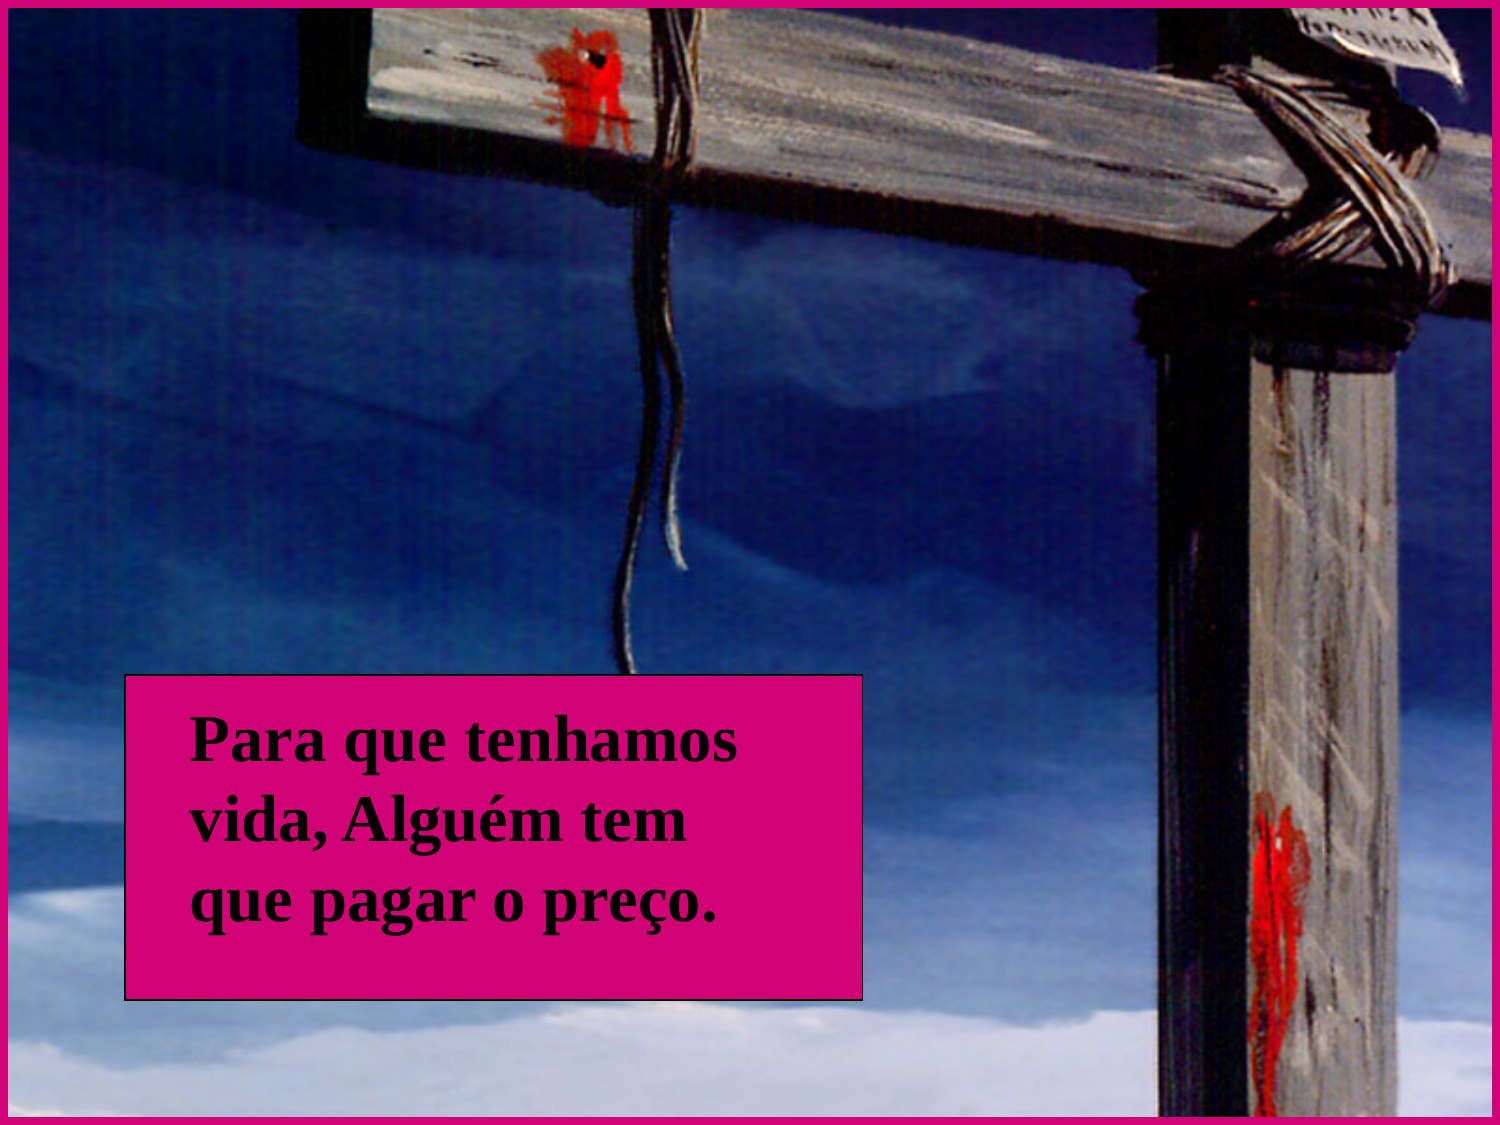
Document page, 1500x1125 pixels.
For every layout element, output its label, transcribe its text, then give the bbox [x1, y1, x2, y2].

text_box [124, 675, 863, 1000]
text_box Para que tenhamos vida, Alguém tem que pagar o preço. [174, 687, 800, 943]
picture [8, 8, 1492, 1117]
